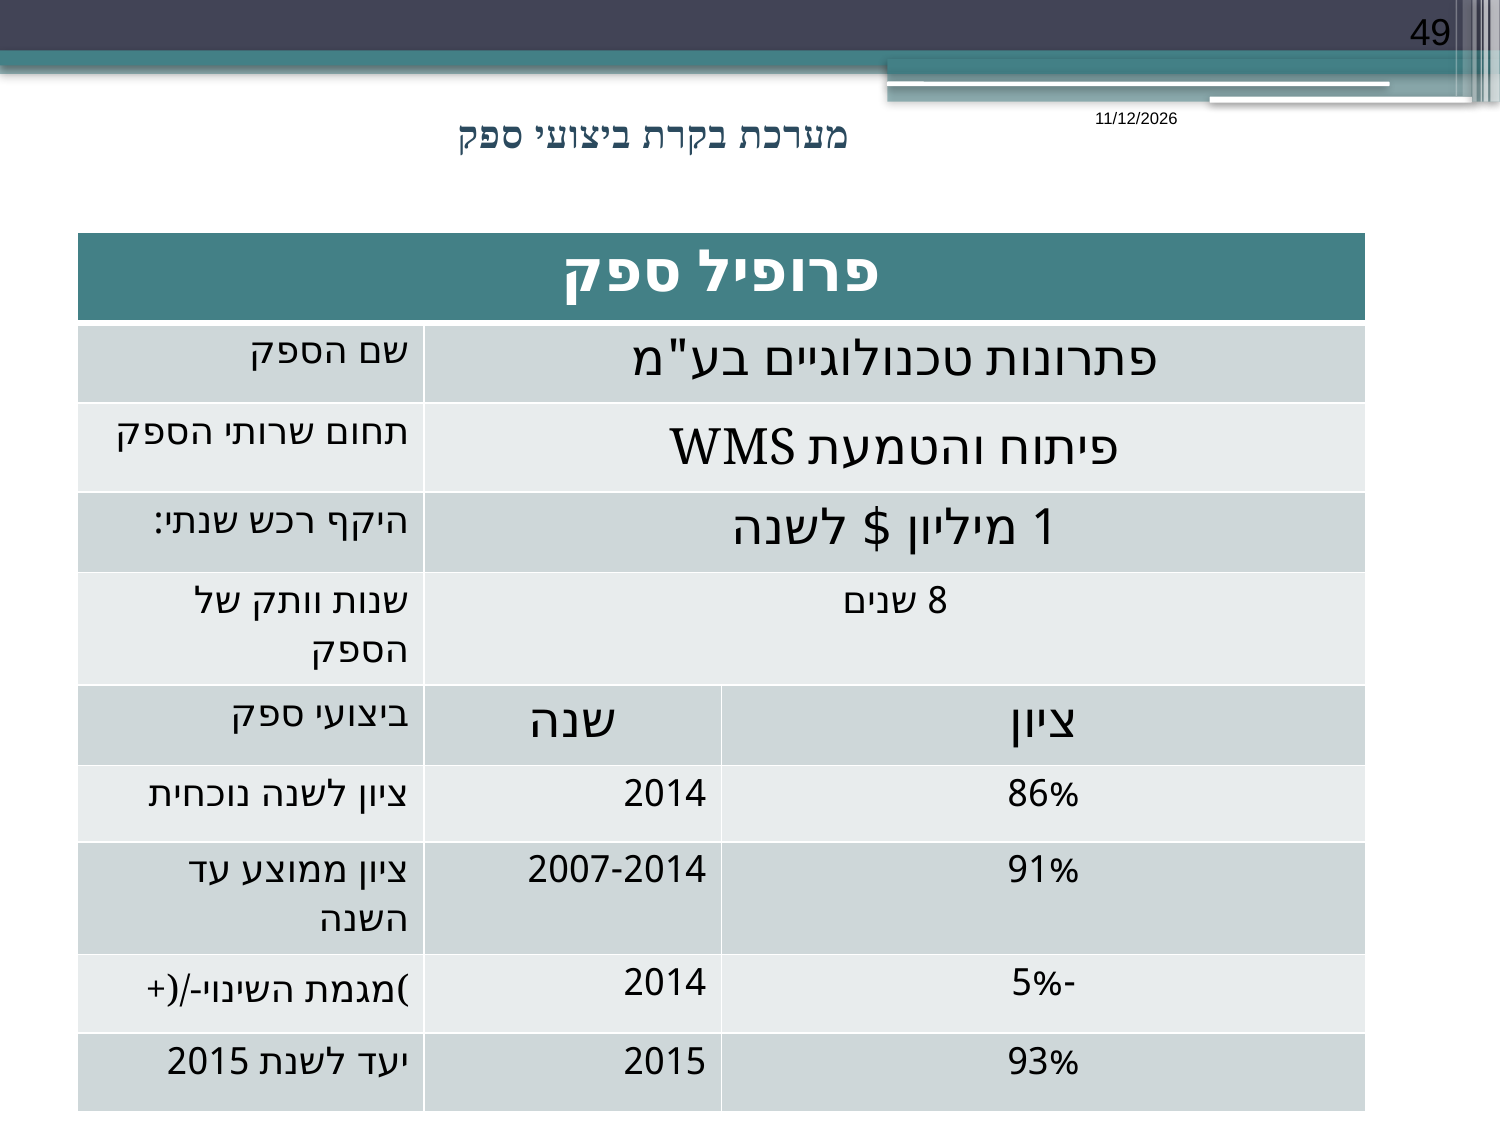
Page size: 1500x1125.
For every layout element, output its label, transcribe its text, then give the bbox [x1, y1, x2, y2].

table_cell ציון ממוצע עד השנה [78, 843, 423, 954]
table_cell ציון [722, 686, 1365, 765]
table_cell פיתוח והטמעת WMS [425, 404, 1365, 491]
table_cell ביצועי ספק [78, 686, 423, 765]
table_cell 2014 [425, 955, 721, 1032]
table_cell 2014 [425, 766, 721, 841]
table_cell 2015 [425, 1034, 721, 1111]
slide_number 49 [1341, 0, 1466, 61]
table_cell 86% [722, 766, 1365, 841]
table_header פרופיל ספק [78, 233, 1365, 320]
table_cell ציון לשנה נוכחית [78, 766, 423, 841]
slide_number כ"ט/שבט/תשע"ט [1080, 100, 1238, 176]
table_cell -5% [722, 955, 1365, 1032]
table_cell פתרונות טכנולוגיים בע"מ [425, 326, 1365, 402]
table_cell 8 שנים [425, 573, 1365, 684]
table_cell 91% [722, 843, 1365, 954]
table_cell שנה [425, 686, 721, 765]
table_cell היקף רכש שנתי: [78, 493, 423, 572]
table_cell תחום שרותי הספק [78, 404, 423, 491]
table_cell +)/-מגמת השינוי( [78, 955, 423, 1032]
table_cell 2007-2014 [425, 843, 721, 954]
table_cell שם הספק [78, 326, 423, 402]
table_cell 1 מיליון $ לשנה [425, 493, 1365, 572]
table_cell 93% [722, 1034, 1365, 1111]
table_cell יעד לשנת 2015 [78, 1034, 423, 1111]
table_cell שנות וותק של הספק [78, 573, 423, 684]
title מערכת בקרת ביצועי ספק [0, 60, 1316, 164]
